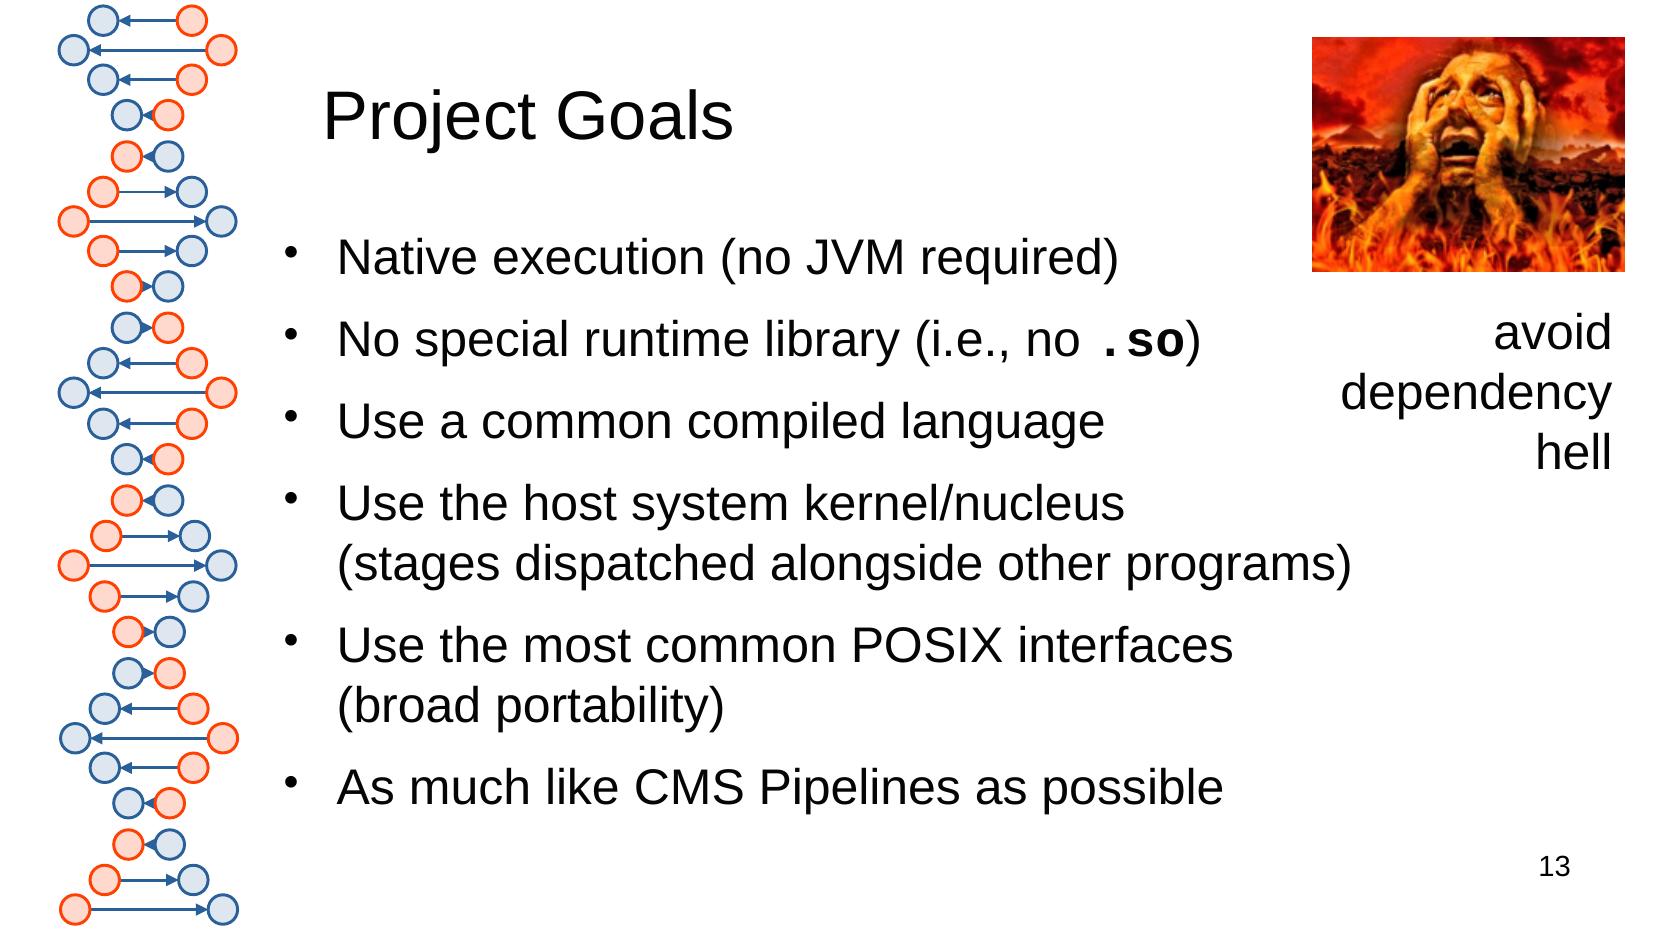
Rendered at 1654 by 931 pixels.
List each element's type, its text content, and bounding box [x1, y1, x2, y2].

list Native execution (no JVM required) No special runtime library (i.e., no .so) Use a common compiled language Use the host system kernel/nucleus (stages dispatched alongside other programs) Use the most common POSIX interfaces (broad portability) As much like CMS Pipelines as possible [265, 224, 1595, 931]
slide_number 13 [1185, 847, 1571, 912]
list avoid dependency hell [1330, 299, 1613, 525]
title Project Goals [265, 35, 1595, 189]
picture [1312, 37, 1625, 272]
